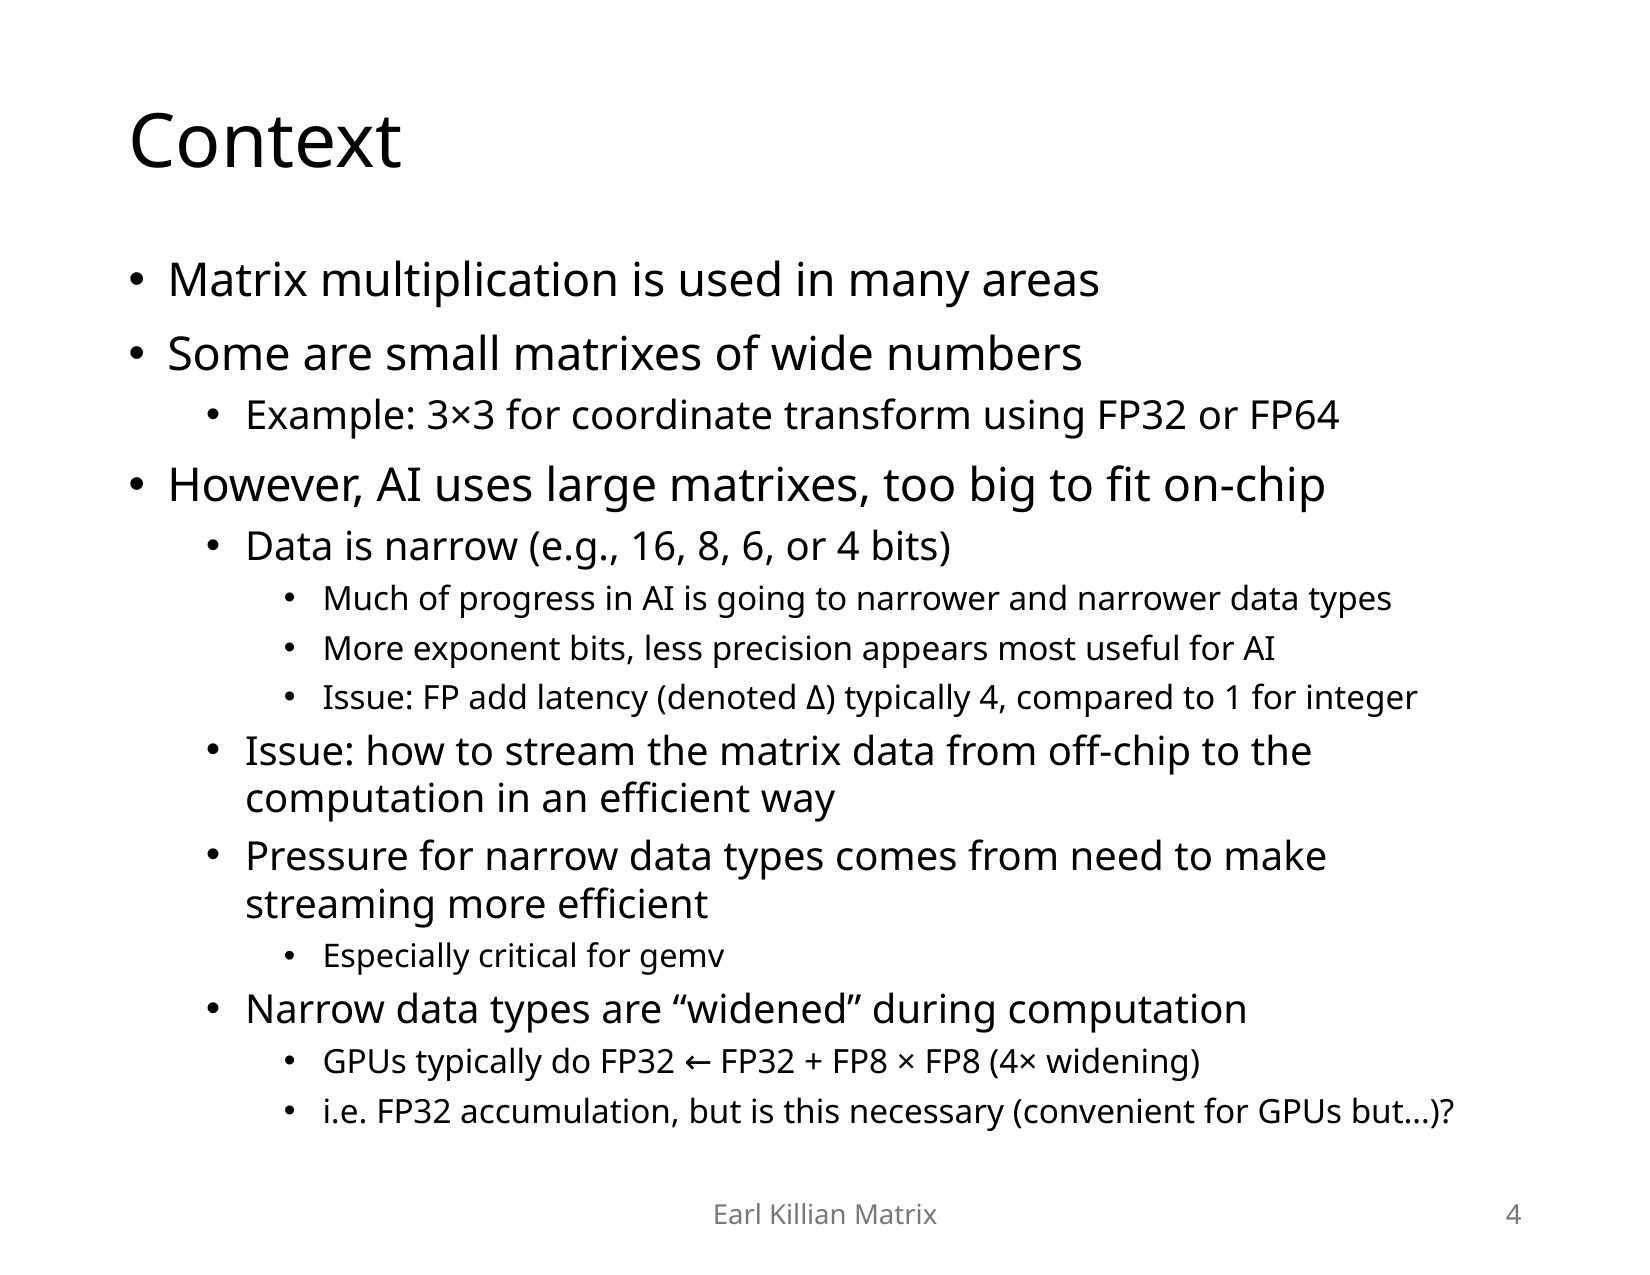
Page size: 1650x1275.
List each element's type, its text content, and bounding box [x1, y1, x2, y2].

list Matrix multiplication is used in many areas Some are small matrixes of wide numbers Example: 3×3 for coordinate transform using FP32 or FP64 However, AI uses large matrixes, too big to fit on-chip Data is narrow (e.g., 16, 8, 6, or 4 bits) Much of progress in AI is going to narrower and narrower data types More exponent bits, less precision appears most useful for AI Issue: FP add latency (denoted Δ) typically 4, compared to 1 for integer Issue: how to stream the matrix data from off-chip to the computation in an efficient way Pressure for narrow data types comes from need to make streaming more efficient Especially critical for gemv Narrow data types are “widened” during computation GPUs typically do FP32 ← FP32 + FP8 × FP8 (4× widening) i.e. FP32 accumulation, but is this necessary (convenient for GPUs but…)? [113, 242, 1539, 1158]
slide_number 4 [1165, 1181, 1537, 1250]
footer Earl Killian Matrix [546, 1181, 1104, 1250]
title Context [113, 67, 1539, 219]
